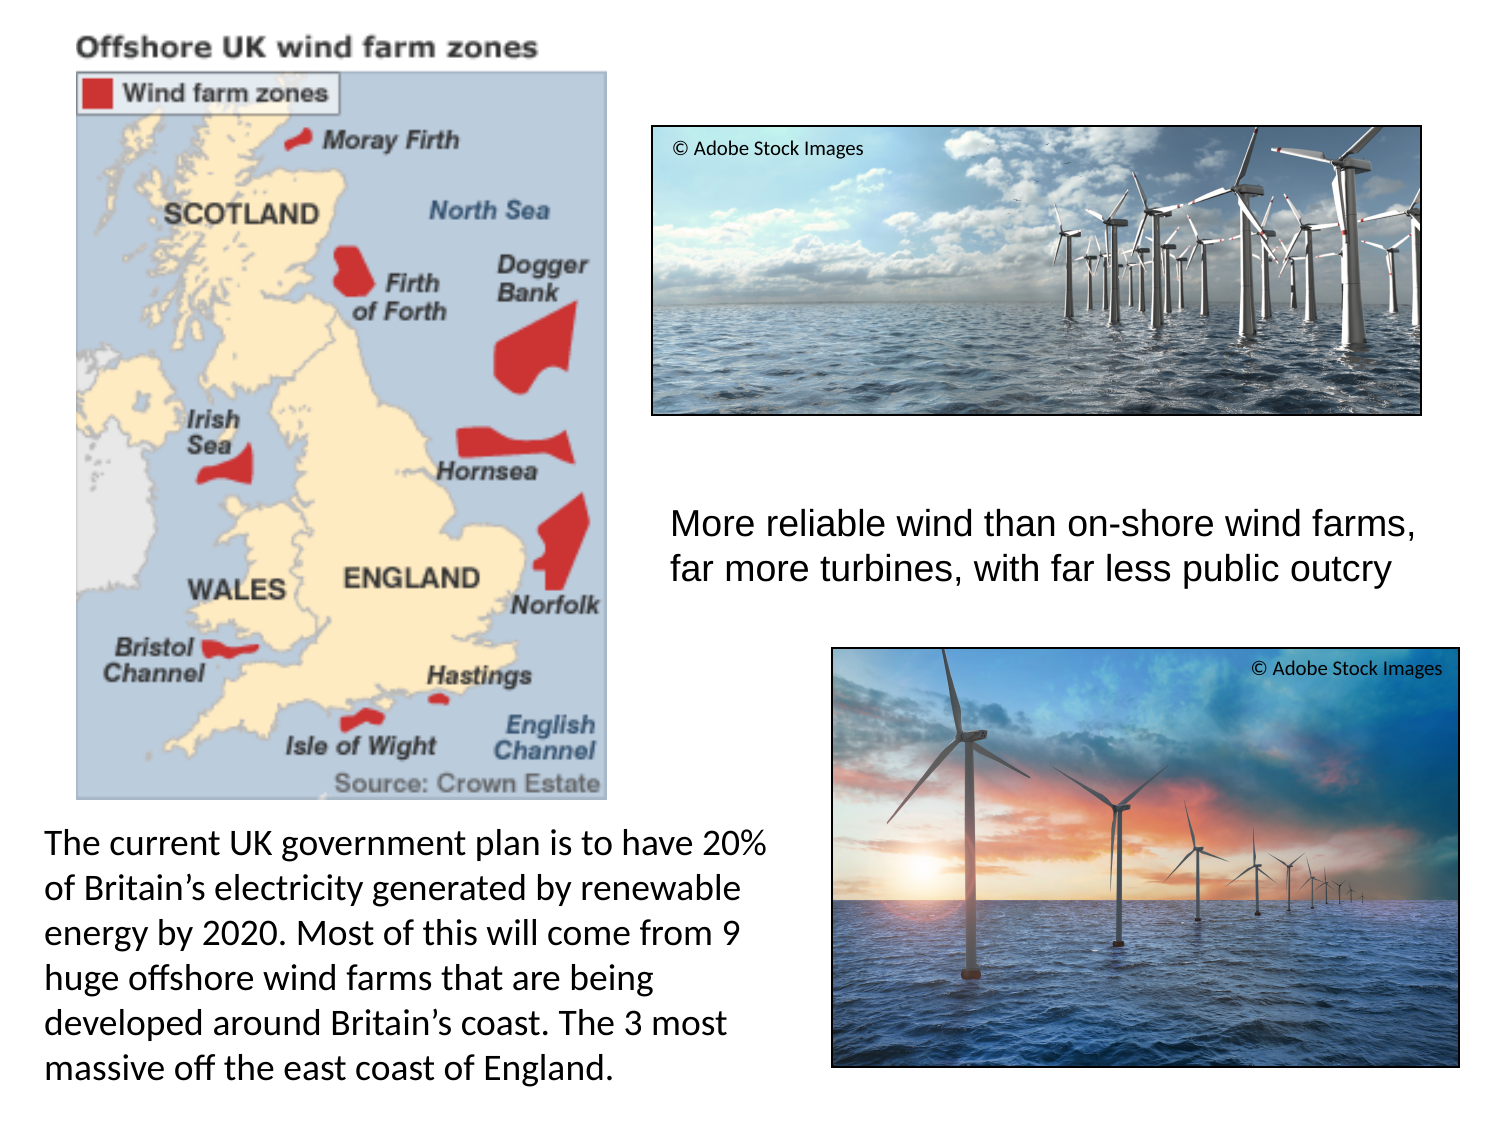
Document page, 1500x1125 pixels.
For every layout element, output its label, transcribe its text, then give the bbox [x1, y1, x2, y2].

picture [1444, 651, 1455, 666]
picture [652, 126, 1421, 415]
picture [832, 648, 1458, 1066]
picture [76, 25, 607, 800]
text_box More reliable wind than on-shore wind farms, far more turbines, with far less public outcry [655, 491, 1436, 597]
text_box The current UK government plan is to have 20% of Britain’s electricity generated by renewable energy by 2020. Most of this will come from 9 huge offshore wind farms that are being developed around Britain’s coast. The 3 most massive off the east coast of England. [29, 810, 798, 1096]
